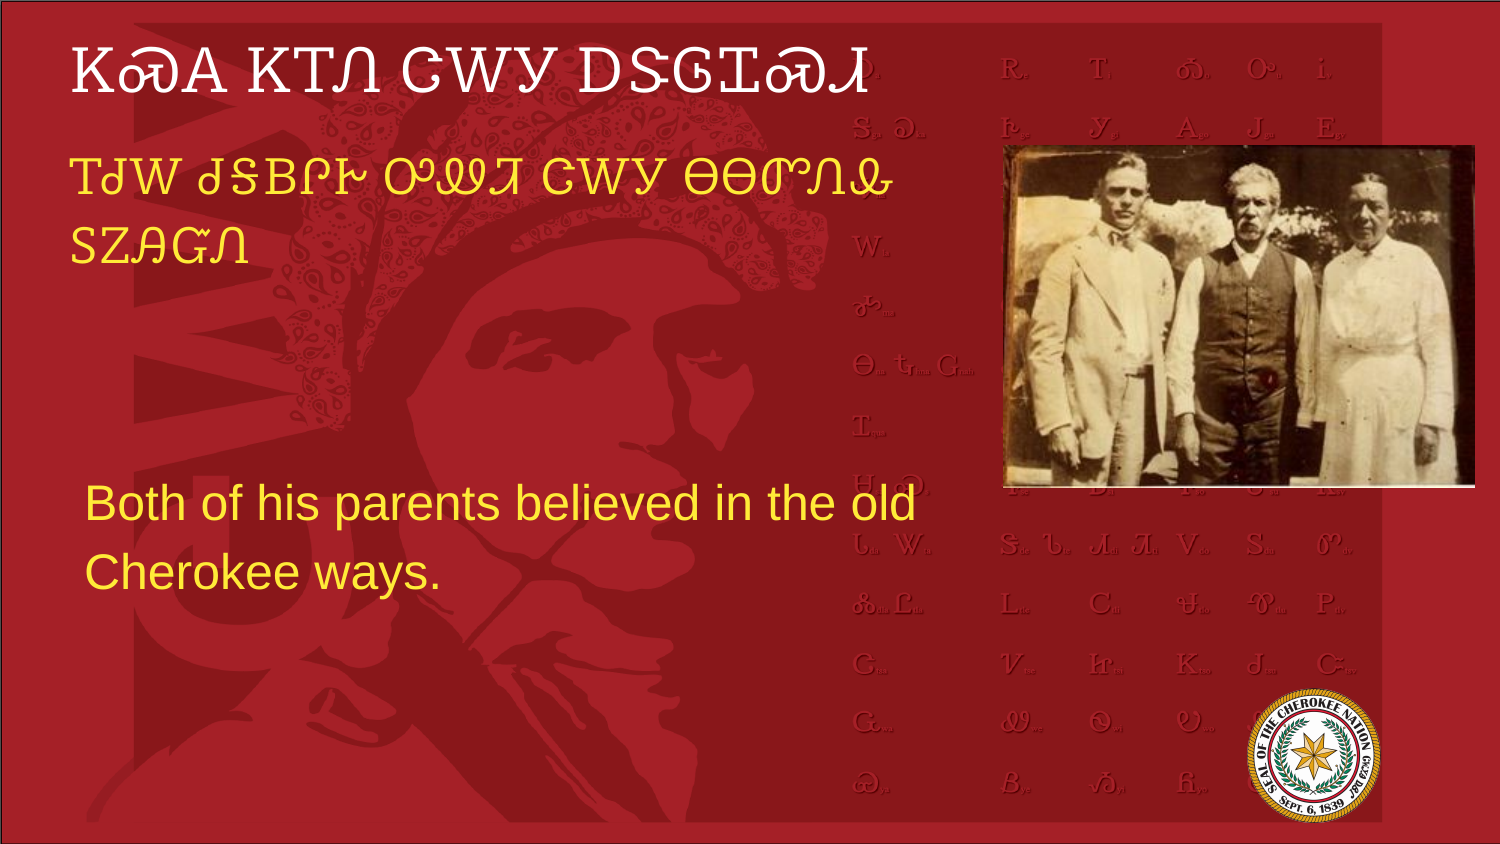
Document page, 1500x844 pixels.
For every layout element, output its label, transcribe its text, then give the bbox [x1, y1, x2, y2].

list Both of his parents believed in the old Cherokee ways. [69, 446, 1048, 743]
picture [0, 0, 1500, 844]
list ᎢᏧᎳ ᏧᎦᏴᎵᎨ ᎤᏪᏘ ᏣᎳᎩ ᎾᎾᏛᏁᎲ ᏚᏃᎯᏳᏁ [53, 120, 1032, 417]
title ᏦᏍᎪ ᏦᎢᏁ ᏣᎳᎩ ᎠᏕᎶᏆᏍᏗ [53, 7, 1426, 121]
